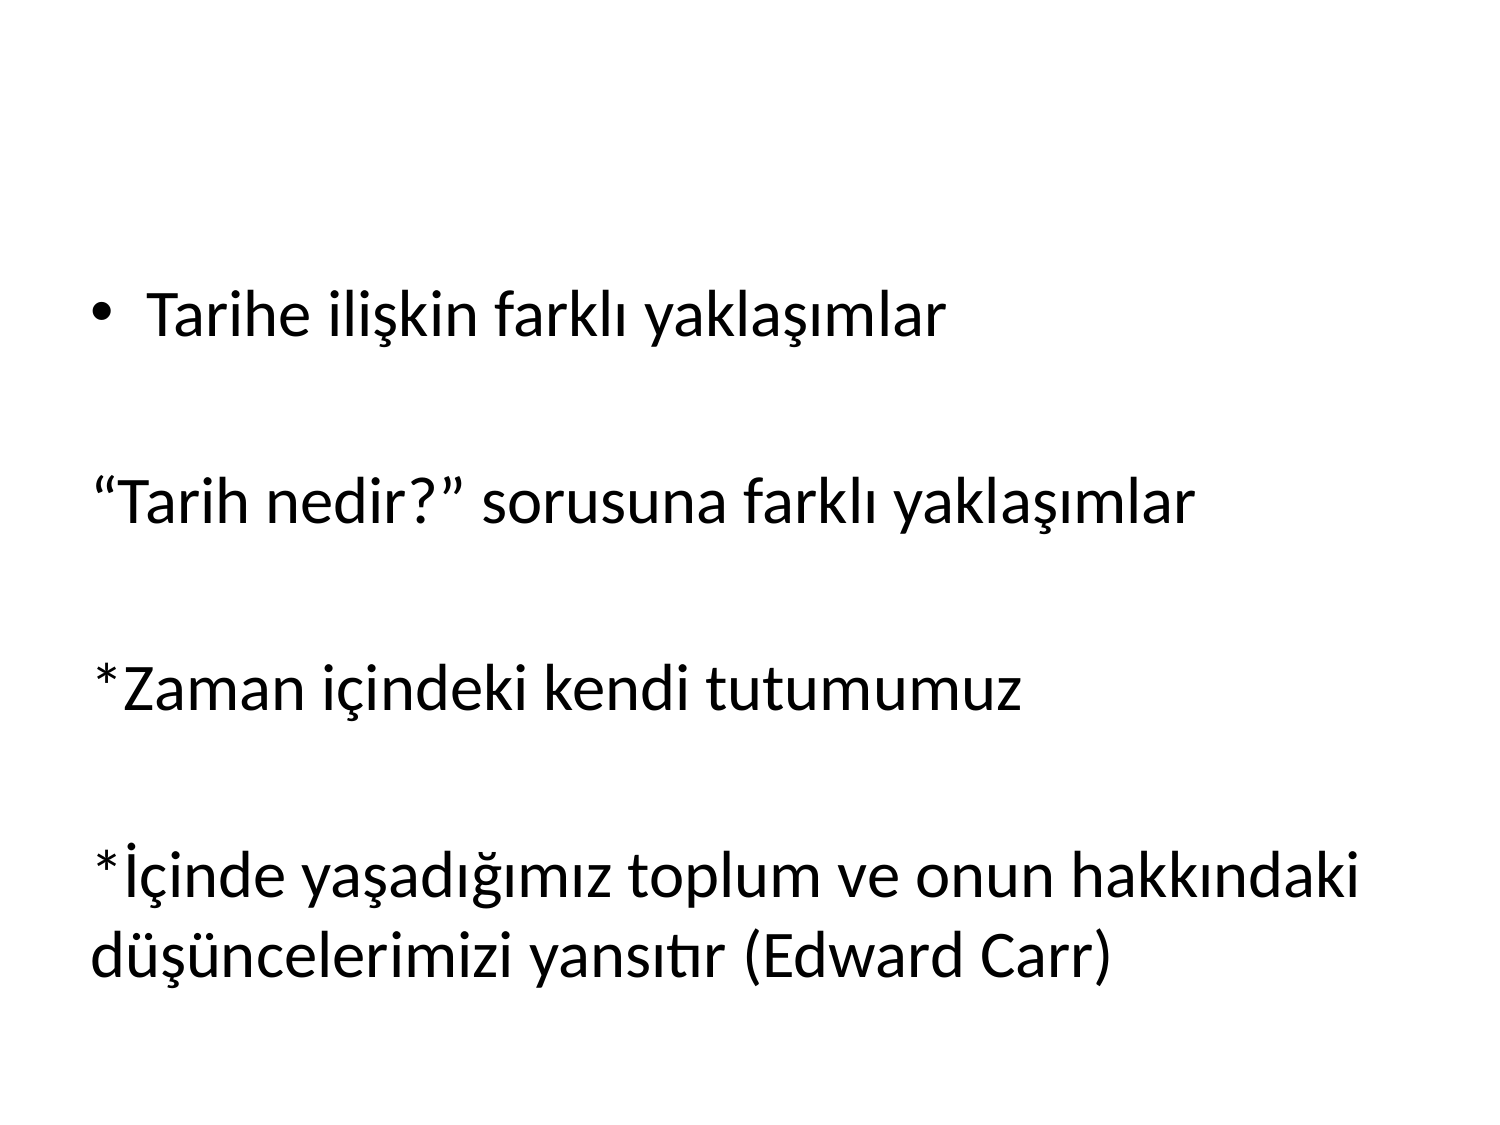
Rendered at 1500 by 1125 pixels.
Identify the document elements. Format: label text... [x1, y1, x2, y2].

list Tarihe ilişkin farklı yaklaşımlar “Tarih nedir?” sorusuna farklı yaklaşımlar *Zaman içindeki kendi tutumumuz *İçinde yaşadığımız toplum ve onun hakkındaki düşüncelerimizi yansıtır (Edward Carr) [75, 262, 1425, 1005]
